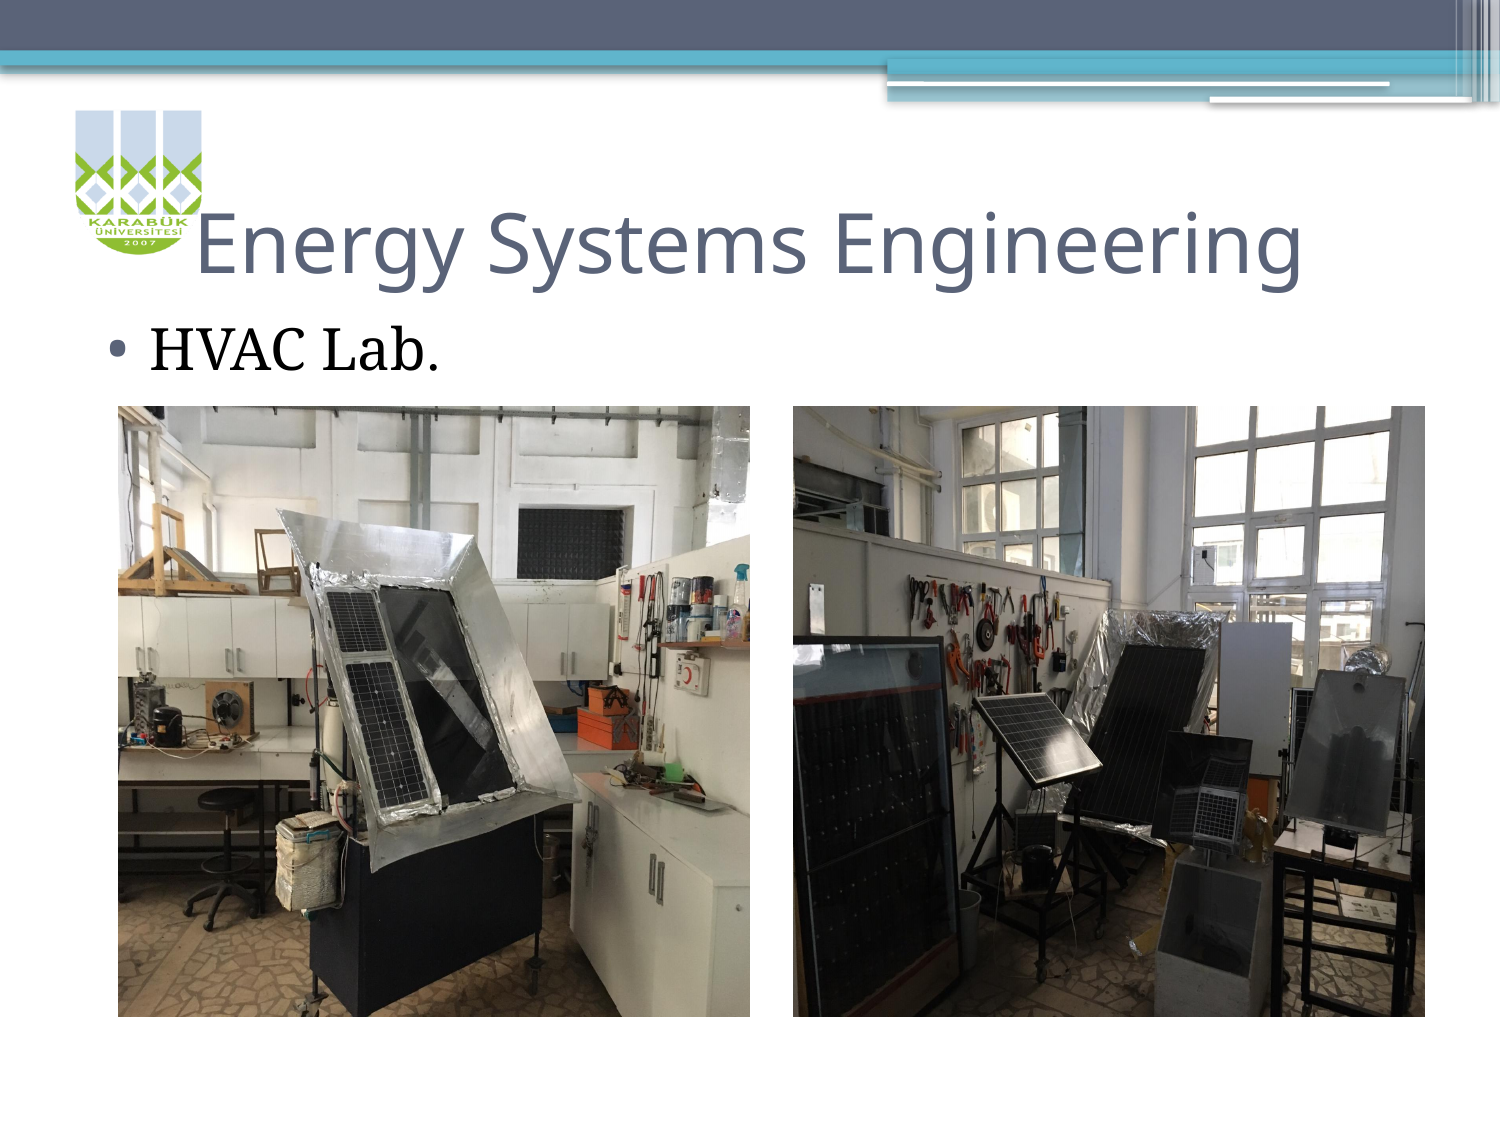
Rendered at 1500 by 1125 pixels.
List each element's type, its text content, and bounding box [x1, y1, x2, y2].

list HVAC Lab. [75, 304, 1425, 1079]
picture [70, 105, 206, 258]
picture [117, 406, 751, 1017]
picture [792, 406, 1426, 1017]
title Energy Systems Engineering [75, 152, 1425, 304]
